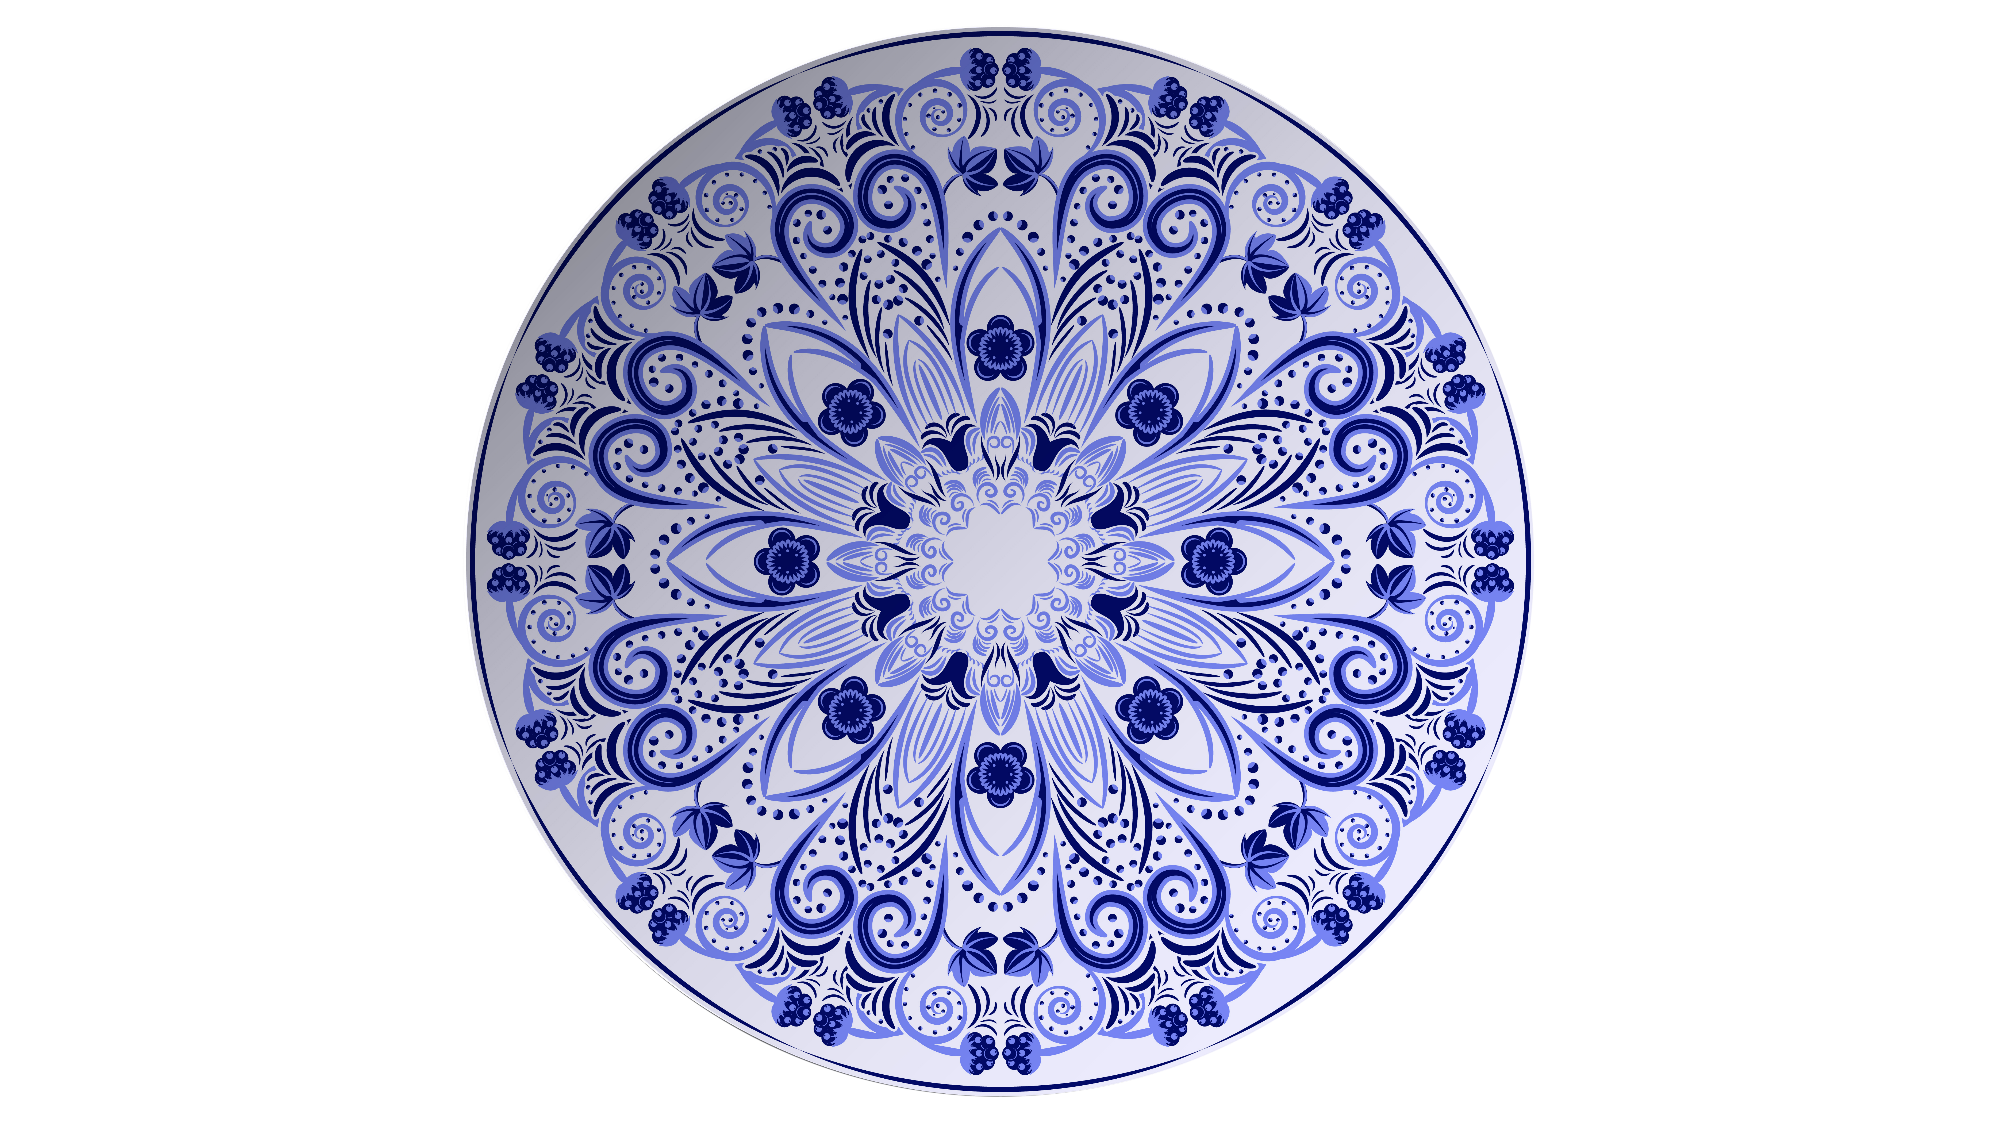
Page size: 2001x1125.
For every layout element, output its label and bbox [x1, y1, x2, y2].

picture [332, 0, 1669, 1125]
